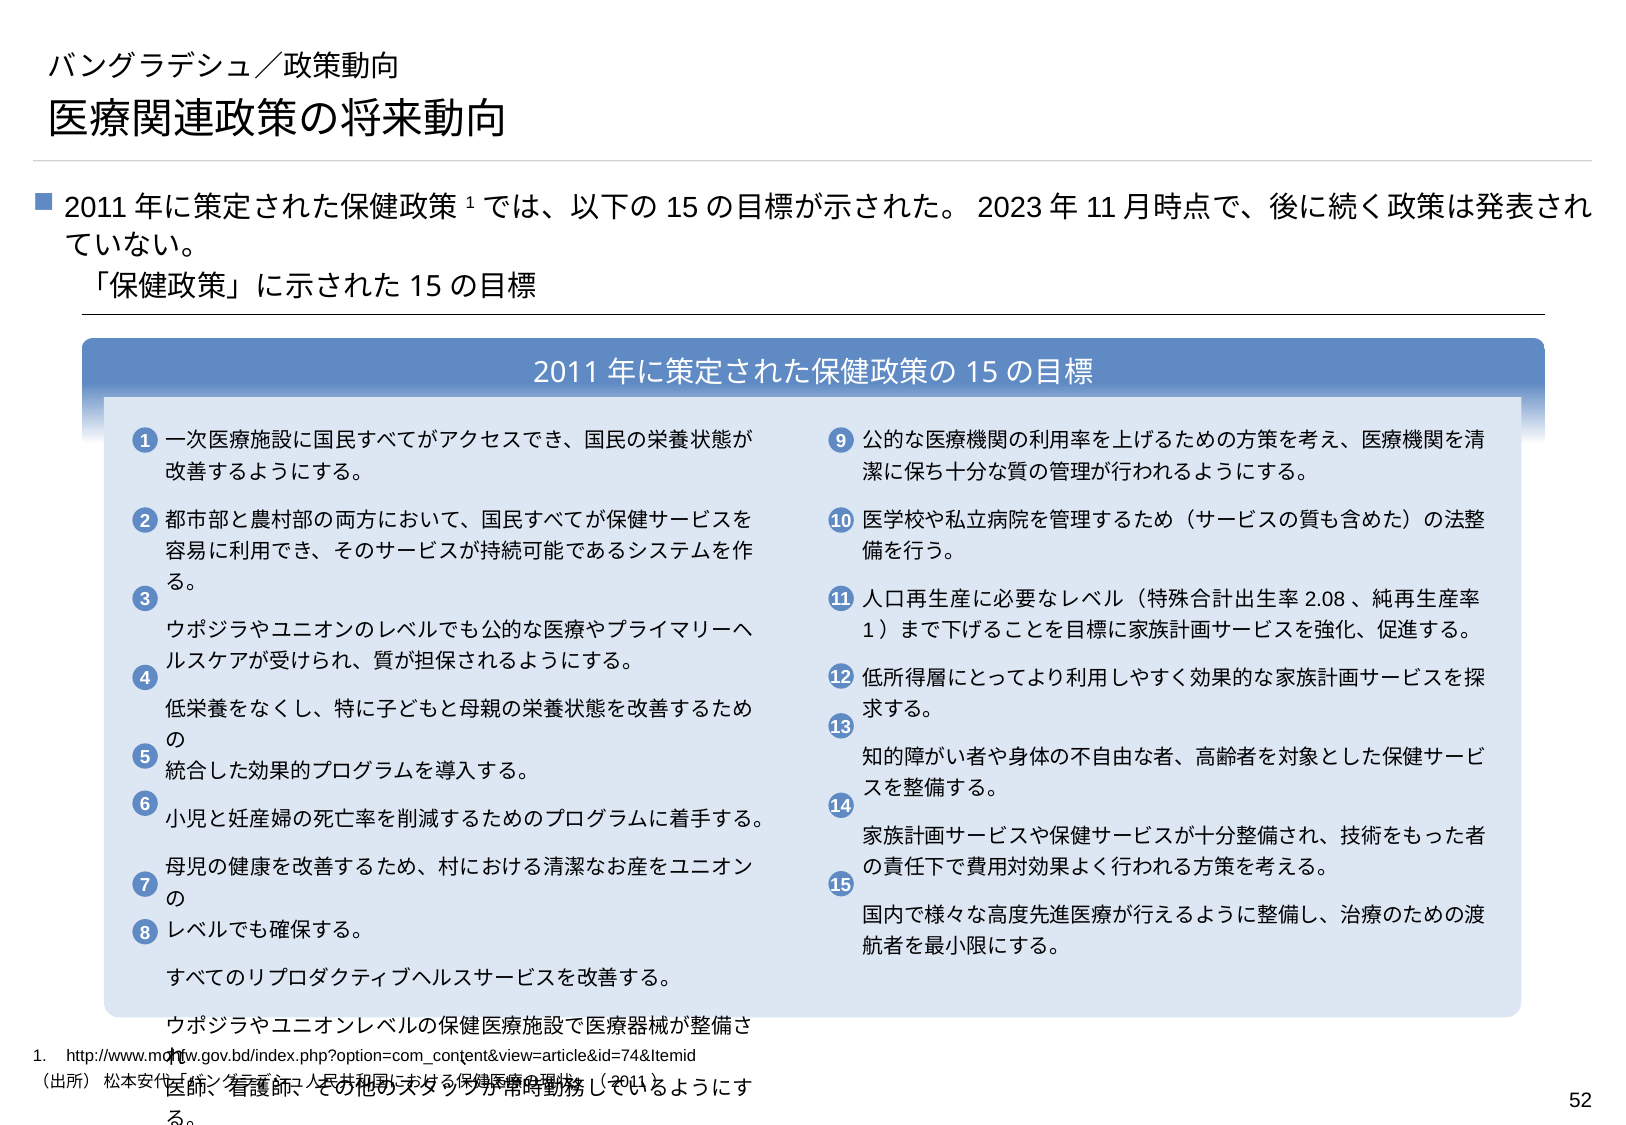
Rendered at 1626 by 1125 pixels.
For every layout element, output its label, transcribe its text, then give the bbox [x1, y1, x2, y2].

text_box 2011年に策定された保健政策の15の目標 [81, 338, 1545, 445]
text_box 公的な医療機関の利用率を上げるための方策を考え、医療機関を清潔に保ち十分な質の管理が行われるようにする。 医学校や私立病院を管理するため（サービスの質も含めた）の法整備を行う。 人口再生産に必要なレベル（特殊合計出生率2.08、純再生産率1）まで下げることを目標に家族計画サービスを強化、促進する。 低所得層にとってより利用しやすく効果的な家族計画サービスを探求する。 知的障がい者や身体の不自由な者、高齢者を対象とした保健サービスを整備する。 家族計画サービスや保健サービスが十分整備され、技術をもった者の責任下で費用対効果よく行われる方策を考える。 国内で様々な高度先進医療が行えるように整備し、治療のための渡航者を最小限にする。 [799, 395, 1511, 1013]
text_box 6 [130, 788, 160, 818]
text_box [103, 394, 1524, 1020]
text_box 11 [826, 583, 856, 614]
text_box 9 [826, 425, 856, 455]
text_box 2011年に策定された保健政策1では、以下の15の目標が示された。2023年11月時点で、後に続く政策は発表されていない。 [32, 184, 1593, 262]
text_box 8 [130, 916, 160, 947]
text_box 4 [130, 662, 160, 693]
list 医療関連政策の将来動向 [32, 90, 1593, 149]
text_box 3 [130, 583, 160, 614]
text_box 2 [130, 505, 160, 535]
text_box 一次医療施設に国民すべてがアクセスでき、国民の栄養状態が 改善するようにする。 都市部と農村部の両方において、国民すべてが保健サービスを容易に利用でき、そのサービスが持続可能であるシステムを作る。 ウポジラやユニオンのレベルでも公的な医療やプライマリーヘルスケアが受けられ、質が担保されるようにする。 低栄養をなくし、特に子どもと母親の栄養状態を改善するための 統合した効果的プログラムを導入する。 小児と妊産婦の死亡率を削減するためのプログラムに着手する。 母児の健康を改善するため、村における清潔なお産をユニオンの レベルでも確保する。 すべてのリプロダクティブヘルスサービスを改善する。 ウポジラやユニオンレベルの保健医療施設で医療器械が整備され、 医師、看護師、その他のスタッフが常時勤務しているようにする。 [102, 395, 779, 1013]
text_box 7 [130, 869, 160, 899]
text_box 13 [826, 711, 856, 741]
text_box 5 [130, 741, 160, 771]
text_box 12 [826, 661, 856, 691]
title バングラデシュ／政策動向 [32, 30, 1593, 90]
text_box 15 [826, 868, 856, 899]
text_box 1. http://www.mohfw.gov.bd/index.php?option=com_content&view=article&id=74&Itemid [32, 1044, 1593, 1065]
text_box 14 [826, 790, 856, 821]
text_box 10 [826, 505, 856, 535]
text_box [79, 266, 1546, 315]
text_box （出所） 松本安代「バングラデシュ人民共和国における保健医療の現状」（2011） [32, 1070, 1451, 1094]
text_box 1 [130, 425, 160, 455]
